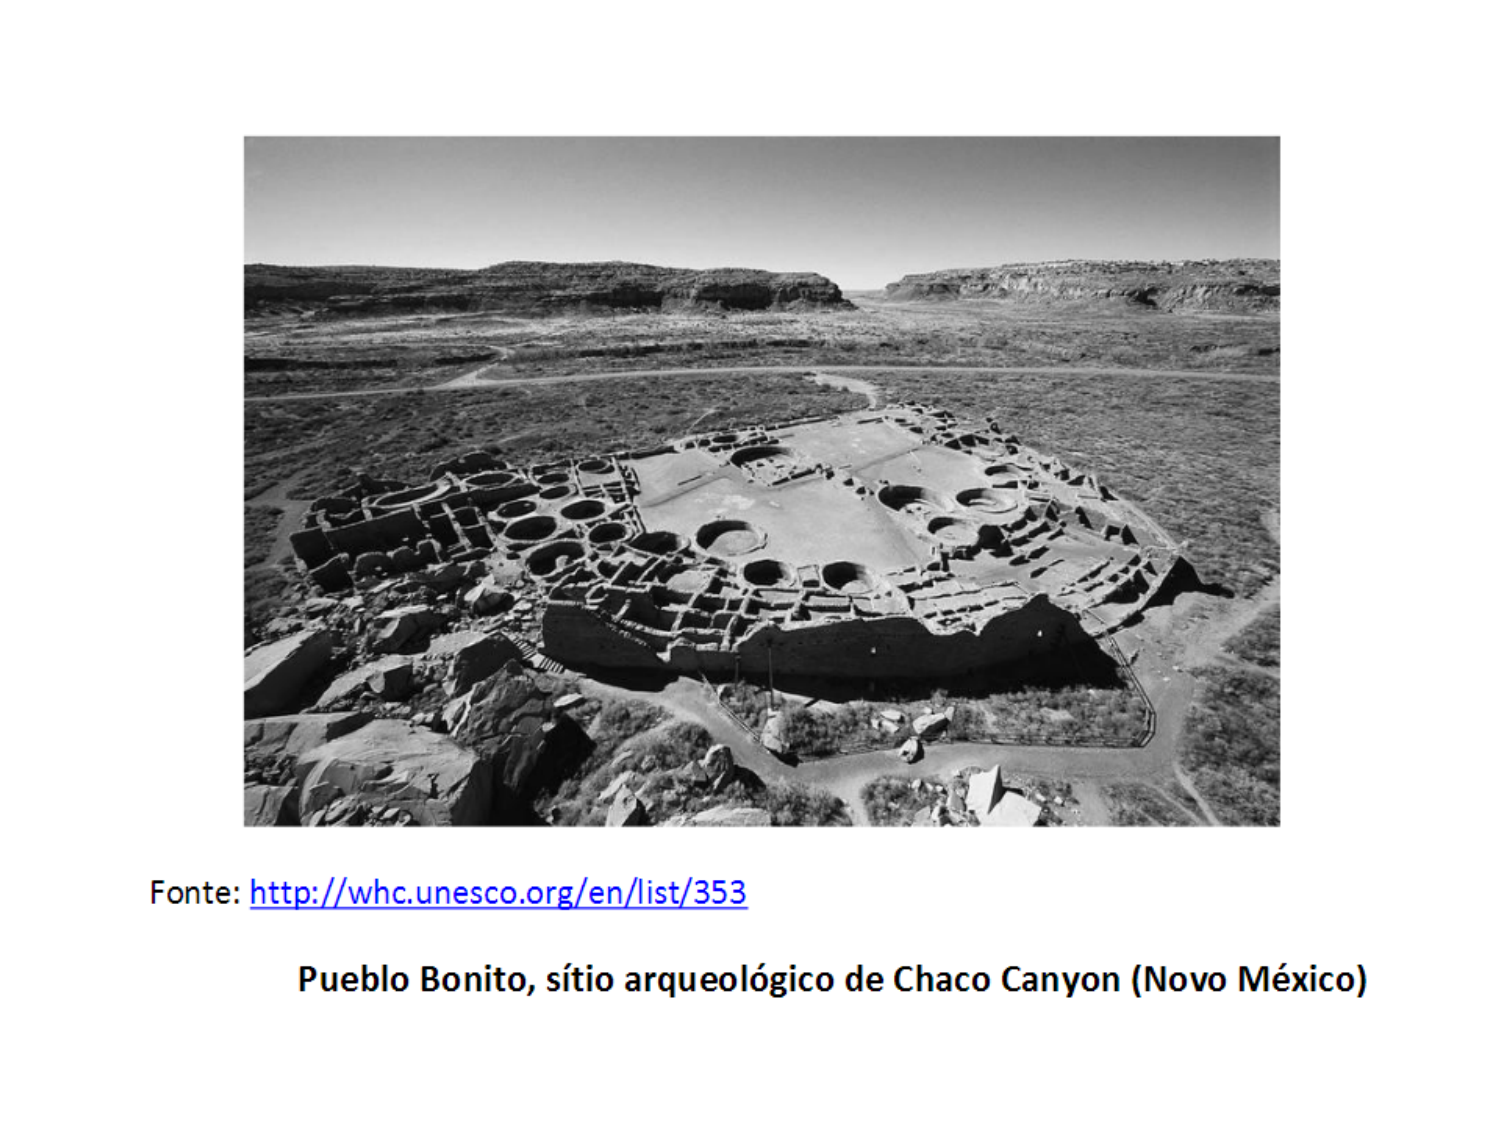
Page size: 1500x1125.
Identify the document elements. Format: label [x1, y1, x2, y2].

picture [98, 95, 1401, 1030]
